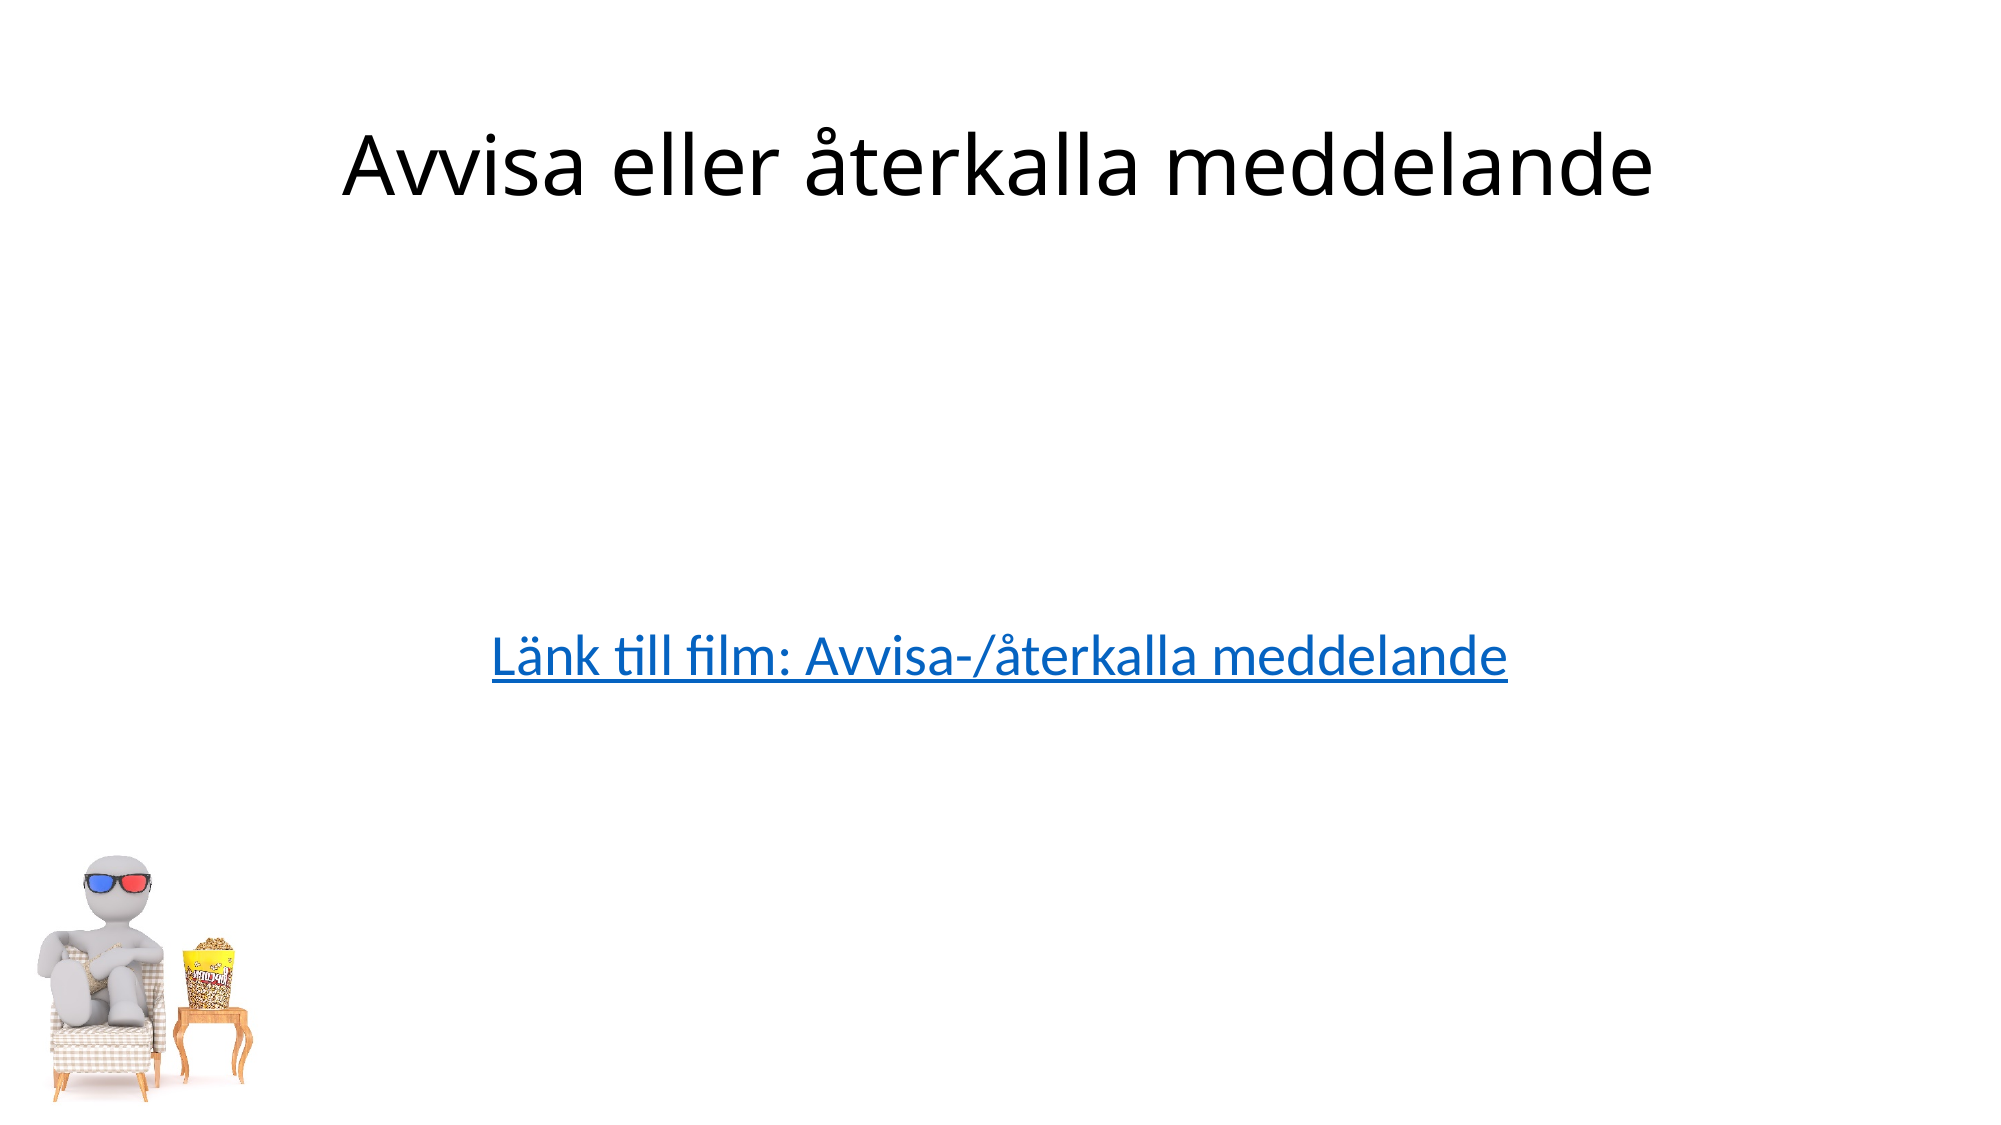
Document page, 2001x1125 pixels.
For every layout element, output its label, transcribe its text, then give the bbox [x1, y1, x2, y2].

picture [0, 811, 292, 1125]
title Avvisa eller återkalla meddelande [0, 59, 2000, 278]
list Länk till film: Avvisa-/återkalla meddelande [137, 299, 1863, 1014]
